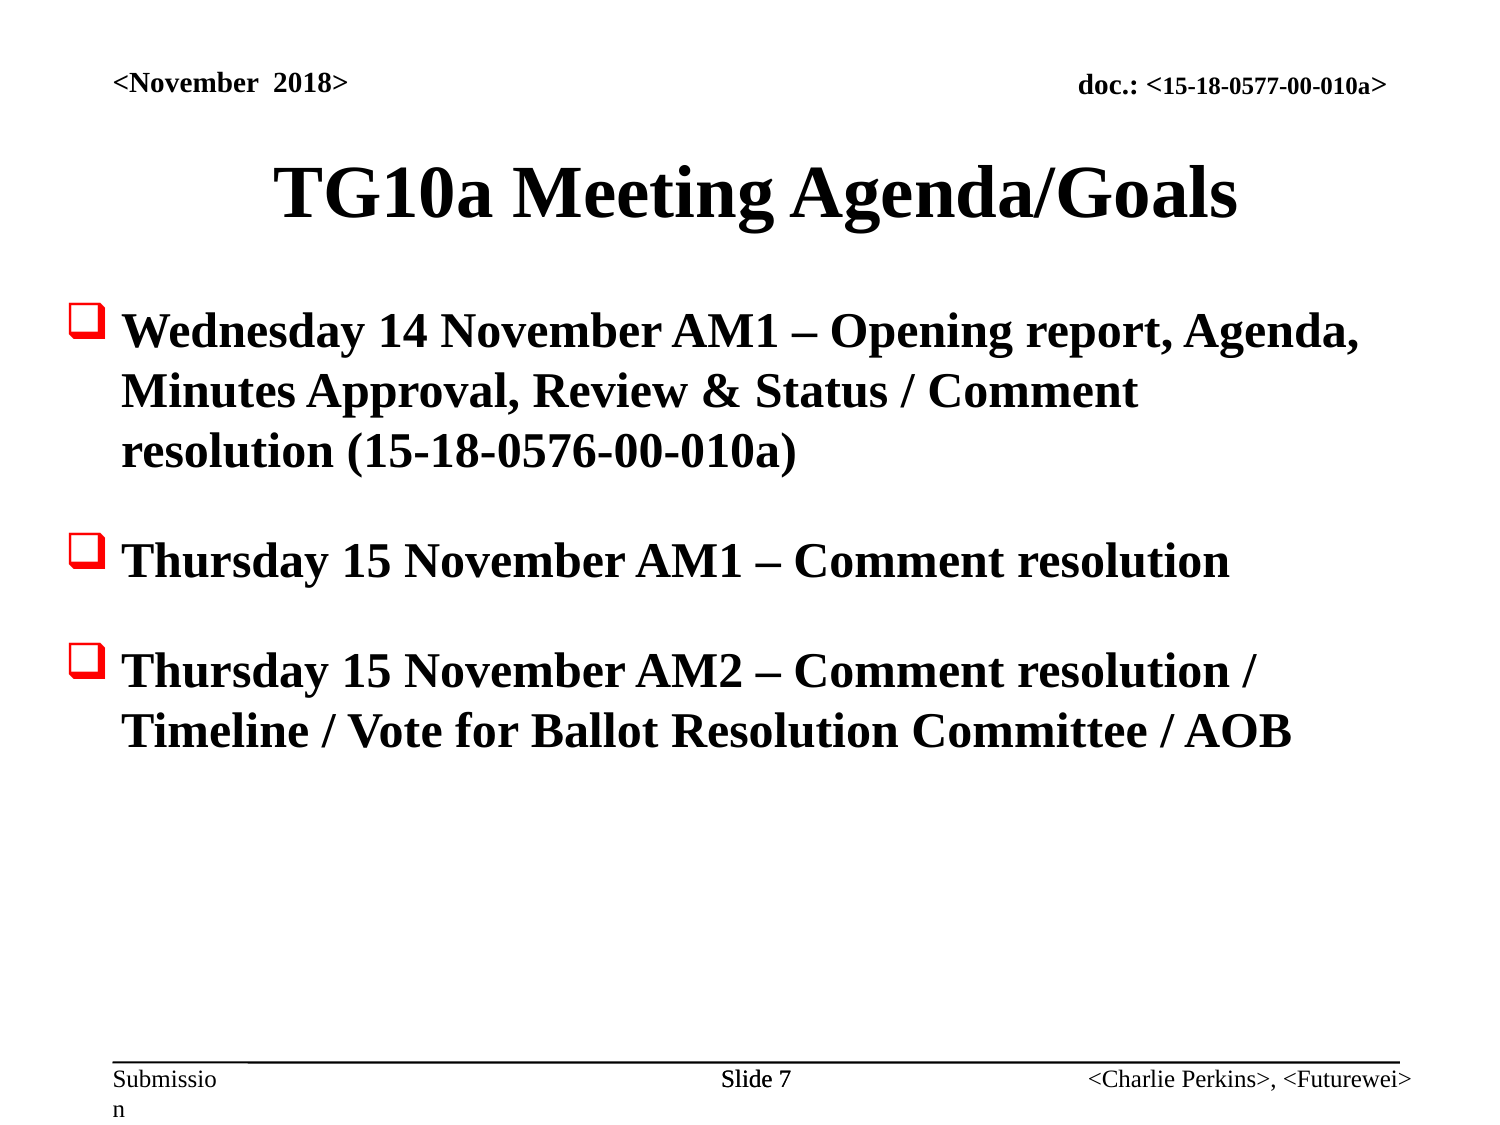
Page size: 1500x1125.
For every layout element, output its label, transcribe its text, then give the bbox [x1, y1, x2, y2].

text_box Slide 7 [675, 1062, 838, 1093]
title TG10a Meeting Agenda/Goals [75, 125, 1438, 250]
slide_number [112, 62, 376, 99]
text_box Wednesday 14 November AM1 – Opening report, Agenda, Minutes Approval, Review & Status / Comment resolution (15-18-0576-00-010a) Thursday 15 November AM1 – Comment resolution Thursday 15 November AM2 – Comment resolution / Timeline / Vote for Ballot Resolution Committee / AOB [50, 287, 1375, 850]
footer <Charlie Perkins>, <Futurewei> [899, 1061, 1413, 1093]
